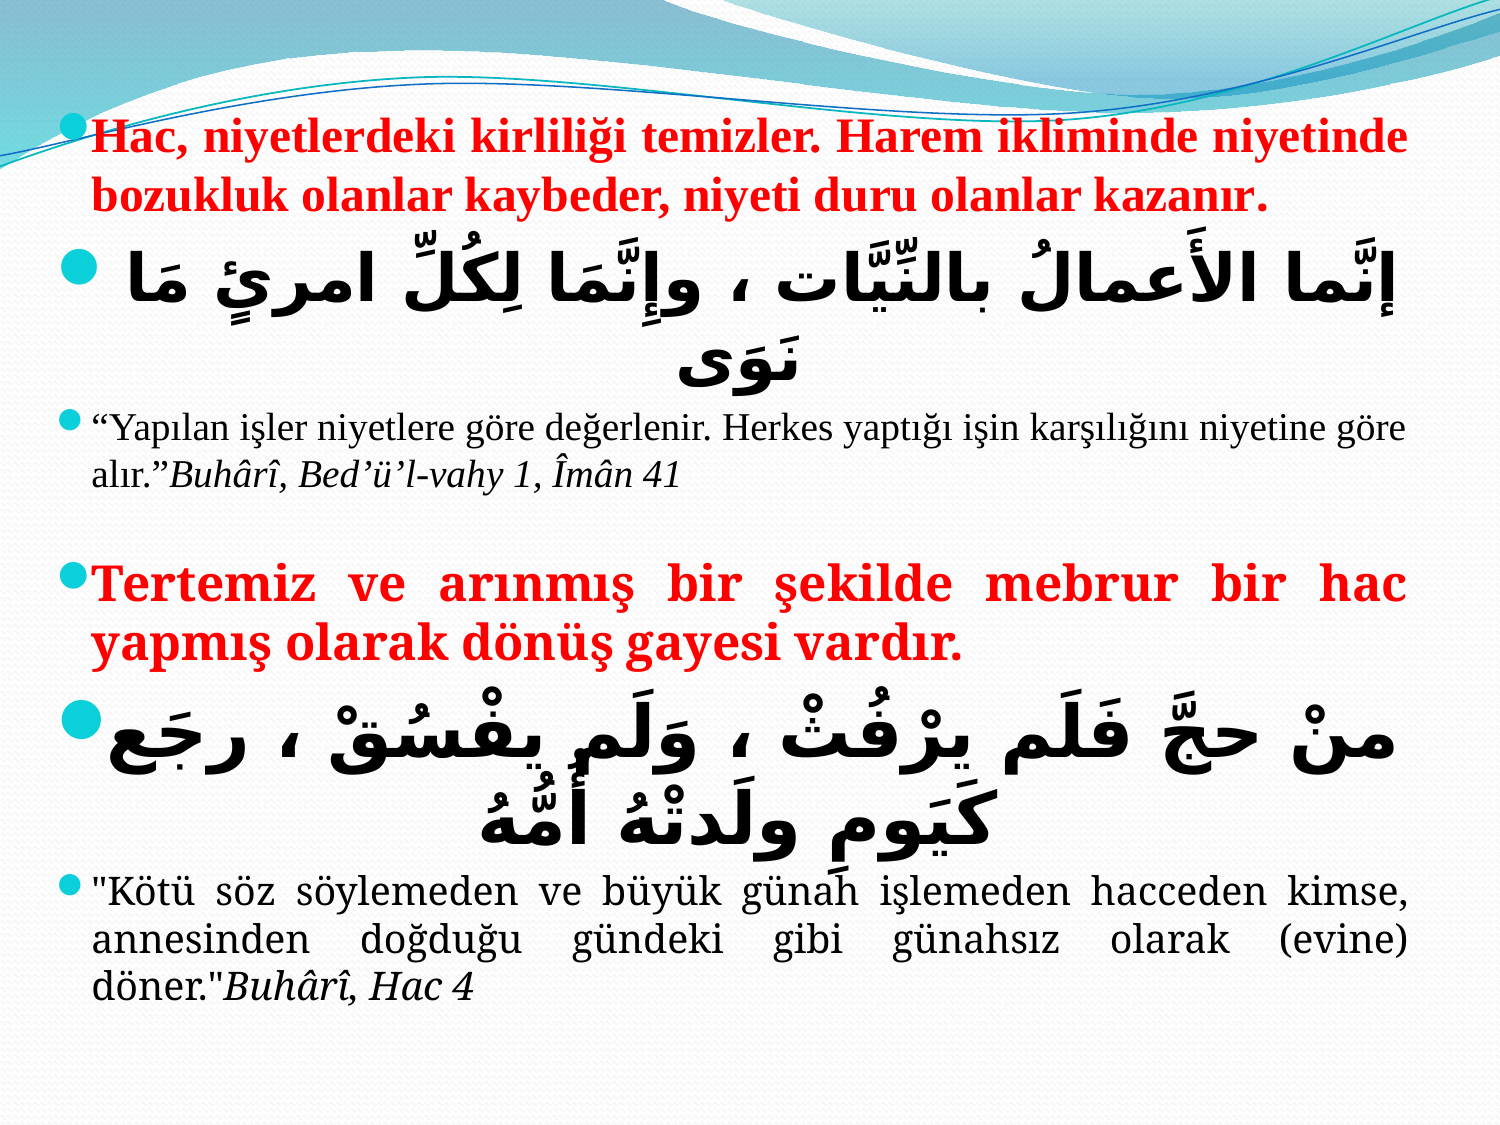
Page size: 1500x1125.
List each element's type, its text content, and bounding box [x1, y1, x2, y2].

list Hac, niyetlerdeki kirliliği temizler. Harem ikliminde niyetinde bozukluk olanlar kaybeder, niyeti duru olanlar kazanır. إنَّما الأَعمالُ بالنِّيَّات ، وإِنَّمَا لِكُلِّ امرئٍ مَا نَوَى “Yapılan işler niyetlere göre değerlenir. Herkes yaptığı işin karşılığını niyetine göre alır.”Buhârî, Bed’ü’l-vahy 1, Îmân 41 Tertemiz ve arınmış bir şekilde mebrur bir hac yapmış olarak dönüş gayesi vardır. منْ حجَّ فَلَم يرْفُثْ ، وَلَم يفْسُقْ ، رجَع كَيَومِ ولَدتْهُ أُمُّهُ "Kötü söz söylemeden ve büyük günah işlemeden hacceden kimse, annesinden doğduğu gündeki gibi günahsız olarak (evine) döner."Buhârî, Hac 4 [41, 30, 1424, 1083]
